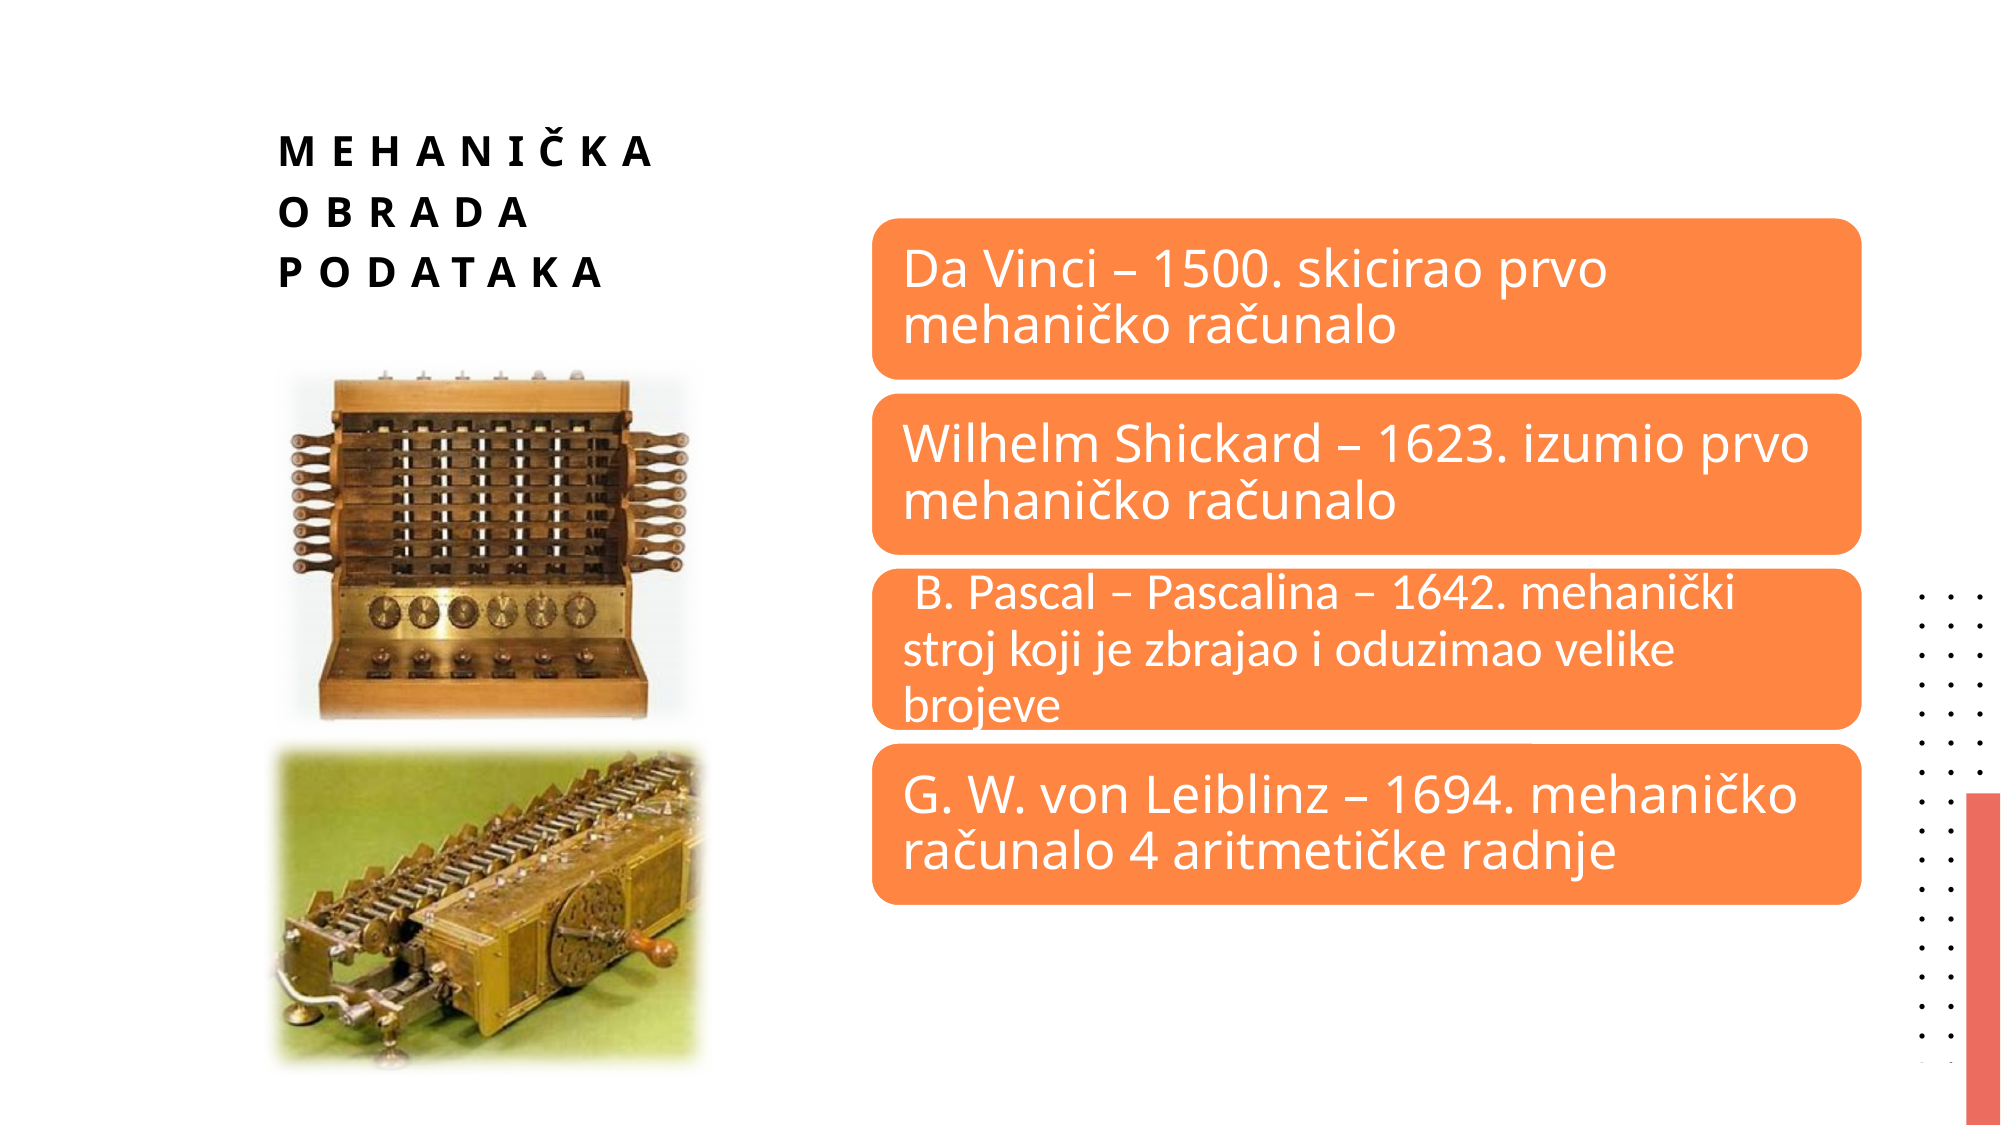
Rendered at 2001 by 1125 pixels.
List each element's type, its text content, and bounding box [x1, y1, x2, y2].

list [871, 161, 1863, 962]
picture [1907, 582, 1994, 1064]
title Mehanička obrada podataka [262, 107, 712, 312]
picture [262, 359, 713, 1077]
